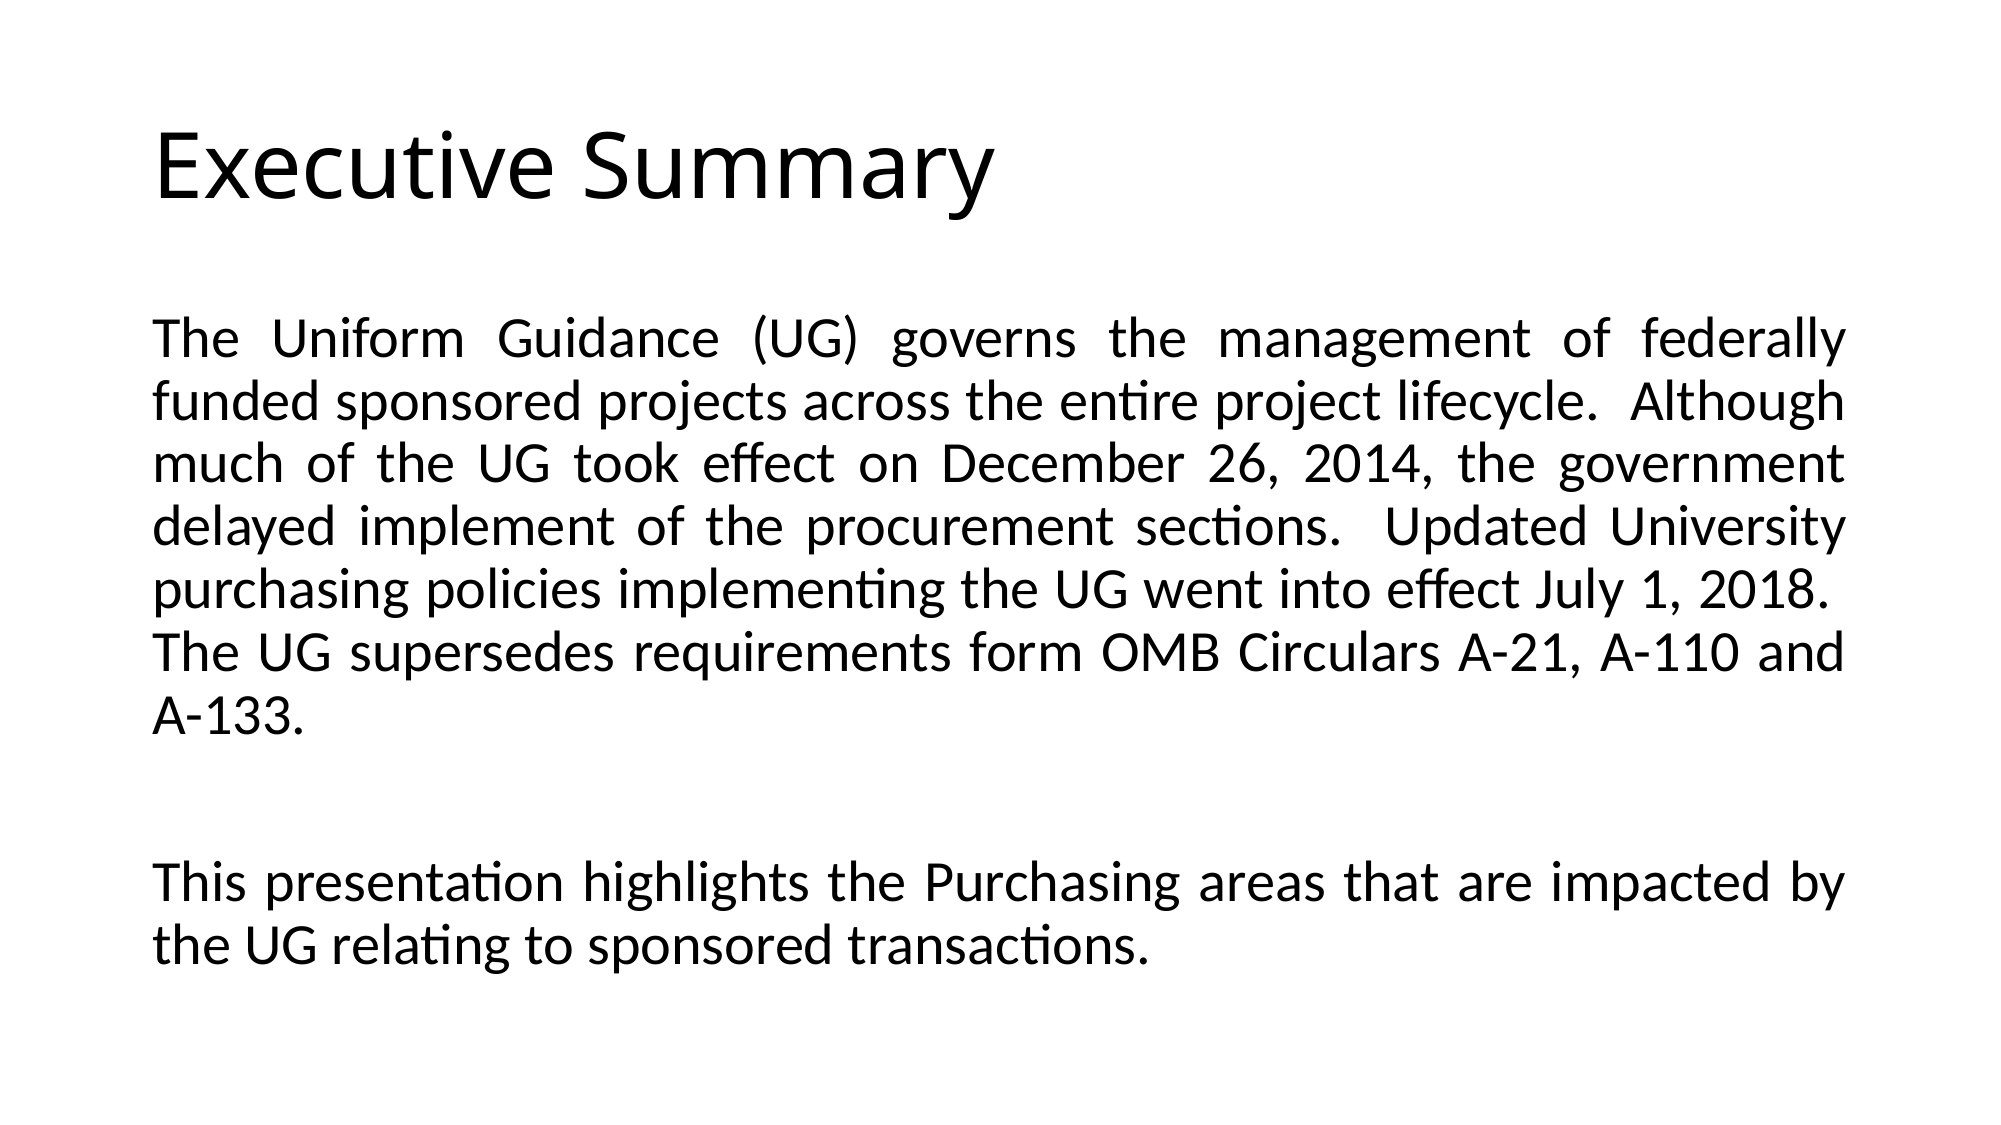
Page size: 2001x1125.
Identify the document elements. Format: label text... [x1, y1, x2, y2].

list The Uniform Guidance (UG) governs the management of federally funded sponsored projects across the entire project lifecycle. Although much of the UG took effect on December 26, 2014, the government delayed implement of the procurement sections. Updated University purchasing policies implementing the UG went into effect July 1, 2018. The UG supersedes requirements form OMB Circulars A-21, A-110 and A-133. This presentation highlights the Purchasing areas that are impacted by the UG relating to sponsored transactions. [137, 299, 1863, 1014]
title Executive Summary [137, 59, 1863, 278]
